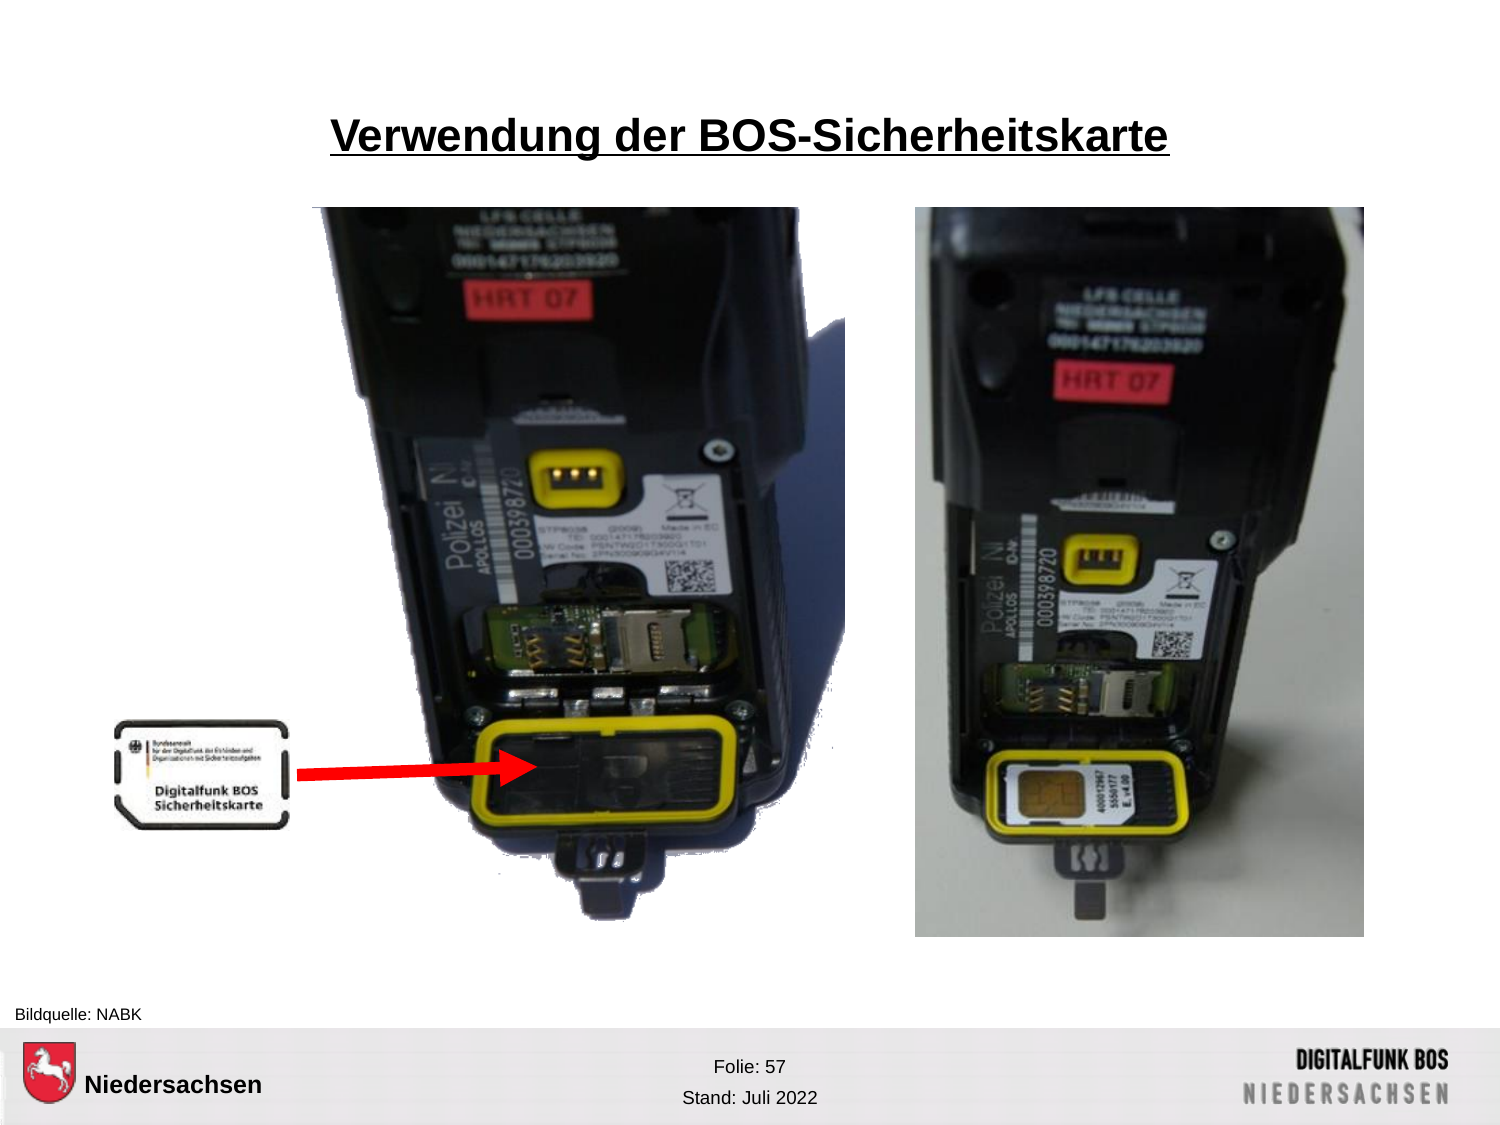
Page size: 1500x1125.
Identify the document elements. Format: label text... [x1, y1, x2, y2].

picture [915, 207, 1364, 937]
text_box Bildquelle: NABK [0, 996, 298, 1031]
picture [113, 719, 290, 831]
text_box Verwendung der BOS-Sicherheitskarte [0, 105, 1500, 169]
picture [0, 1028, 1500, 1125]
picture [312, 207, 845, 949]
